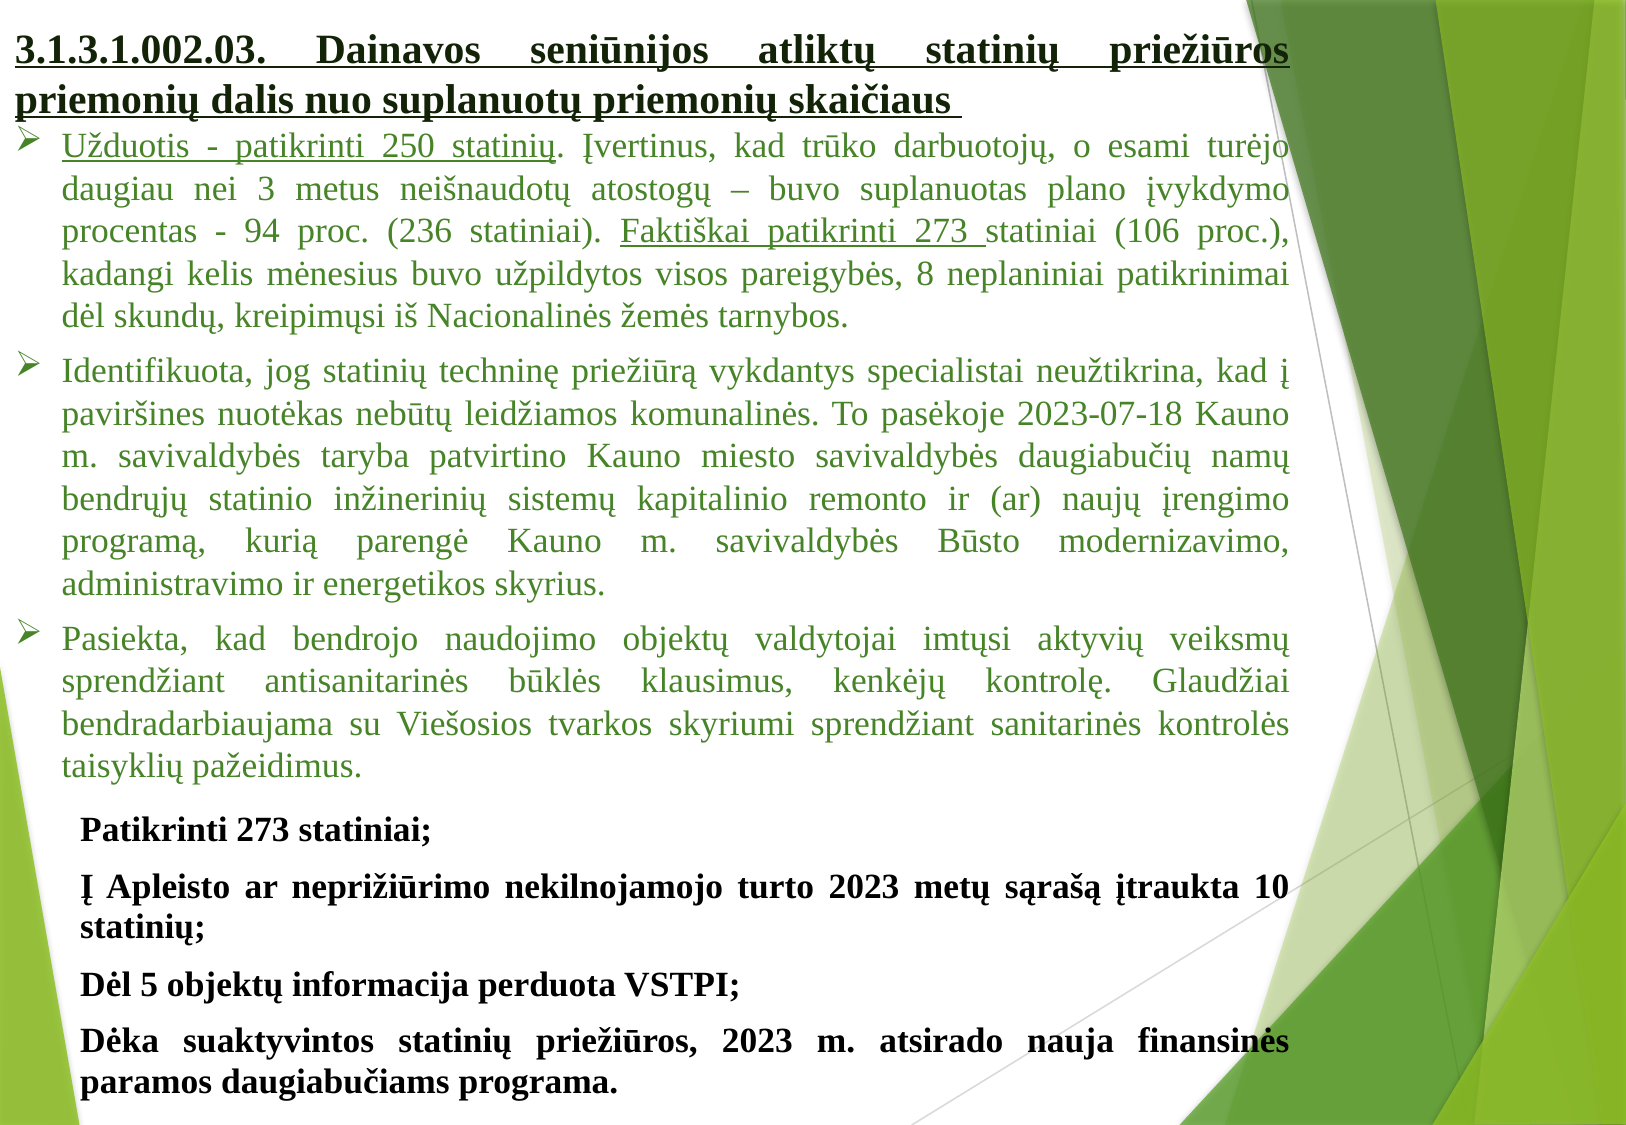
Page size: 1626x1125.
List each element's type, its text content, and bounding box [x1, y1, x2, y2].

text_box 3.1.3.1.002.03. Dainavos seniūnijos atliktų statinių priežiūros priemonių dalis nuo suplanuotų priemonių skaičiaus Užduotis - patikrinti 250 statinių. Įvertinus, kad trūko darbuotojų, o esami turėjo daugiau nei 3 metus neišnaudotų atostogų – buvo suplanuotas plano įvykdymo procentas - 94 proc. (236 statiniai). Faktiškai patikrinti 273 statiniai (106 proc.), kadangi kelis mėnesius buvo užpildytos visos pareigybės, 8 neplaniniai patikrinimai dėl skundų, kreipimųsi iš Nacionalinės žemės tarnybos. Identifikuota, jog statinių techninę priežiūrą vykdantys specialistai neužtikrina, kad į paviršines nuotėkas nebūtų leidžiamos komunalinės. To pasėkoje 2023-07-18 Kauno m. savivaldybės taryba patvirtino Kauno miesto savivaldybės daugiabučių namų bendrųjų statinio inžinerinių sistemų kapitalinio remonto ir (ar) naujų įrengimo programą, kurią parengė Kauno m. savivaldybės Būsto modernizavimo, administravimo ir energetikos skyrius. Pasiekta, kad bendrojo naudojimo objektų valdytojai imtųsi aktyvių veiksmų sprendžiant antisanitarinės būklės klausimus, kenkėjų kontrolę. Glaudžiai bendradarbiaujama su Viešosios tvarkos skyriumi sprendžiant sanitarinės kontrolės taisyklių pažeidimus. [0, 14, 1305, 793]
text_box Patikrinti 273 statiniai; Į Apleisto ar neprižiūrimo nekilnojamojo turto 2023 metų sąrašą įtraukta 10 statinių; Dėl 5 objektų informacija perduota VSTPI; Dėka suaktyvintos statinių priežiūros, 2023 m. atsirado nauja finansinės paramos daugiabučiams programa. [65, 801, 1305, 1109]
